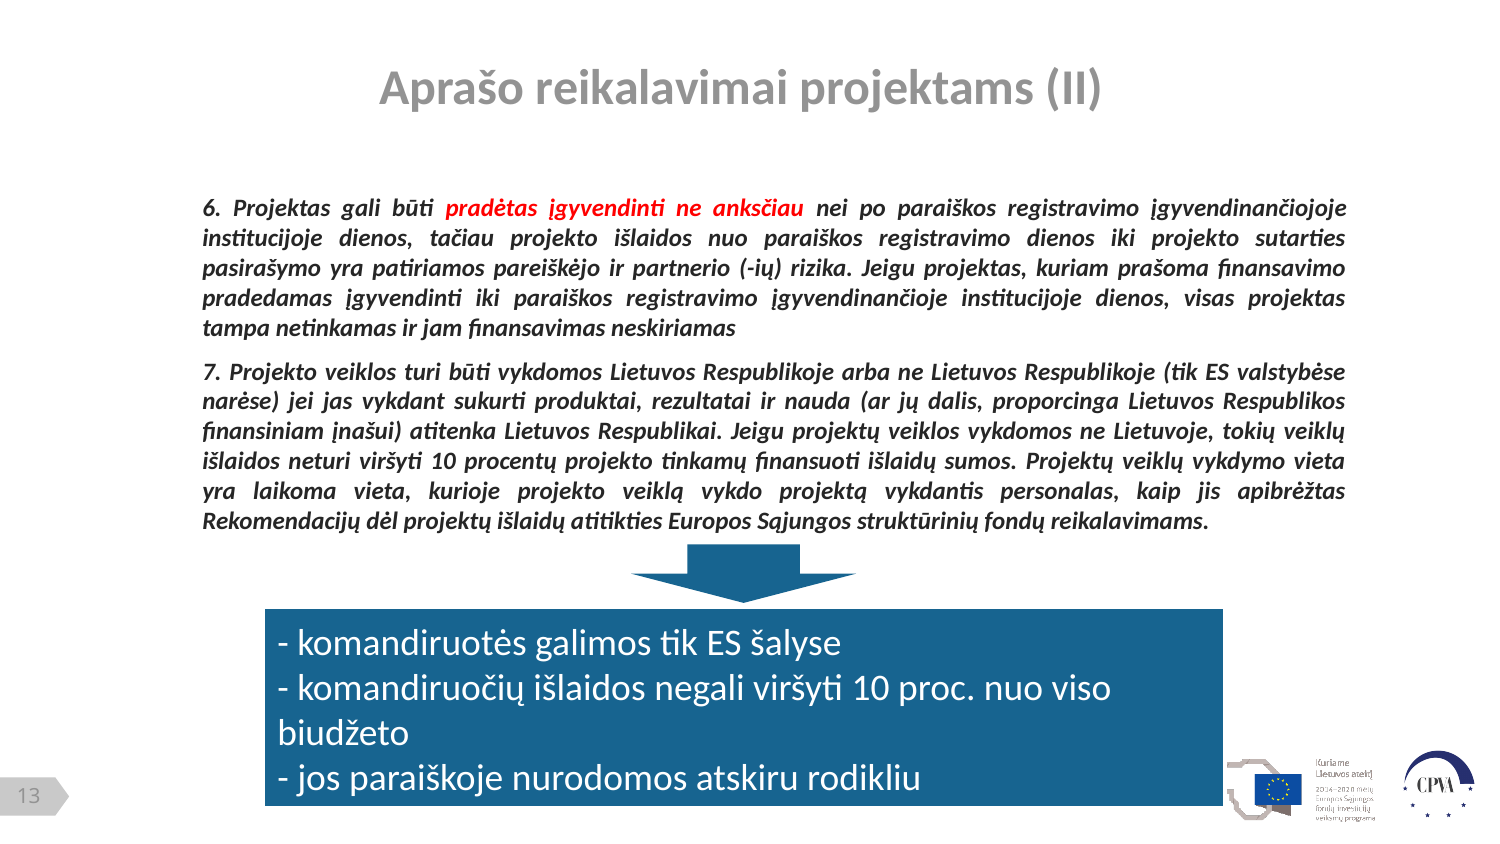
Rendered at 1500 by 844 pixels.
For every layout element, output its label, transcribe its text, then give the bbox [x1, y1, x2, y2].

text_box [629, 542, 859, 605]
picture [1212, 759, 1375, 822]
title Aprašo reikalavimai projektams (II) [62, 55, 1436, 114]
picture [1387, 735, 1490, 833]
text_box 6. Projektas gali būti pradėtas įgyvendinti ne anksčiau nei po paraiškos registravimo įgyvendinančiojoje institucijoje dienos, tačiau projekto išlaidos nuo paraiškos registravimo dienos iki projekto sutarties pasirašymo yra patiriamos pareiškėjo ir partnerio (-ių) rizika. Jeigu projektas, kuriam prašoma finansavimo pradedamas įgyvendinti iki paraiškos registravimo įgyvendinančioje institucijoje dienos, visas projektas tampa netinkamas ir jam finansavimas neskiriamas [187, 184, 1363, 347]
text_box - komandiruotės galimos tik ES šalyse - komandiruočių išlaidos negali viršyti 10 proc. nuo viso biudžeto - jos paraiškoje nurodomos atskiru rodikliu [260, 605, 1227, 811]
text_box 7. Projekto veiklos turi būti vykdomos Lietuvos Respublikoje arba ne Lietuvos Respublikoje (tik ES valstybėse narėse) jei jas vykdant sukurti produktai, rezultatai ir nauda (ar jų dalis, proporcinga Lietuvos Respublikos finansiniam įnašui) atitenka Lietuvos Respublikai. Jeigu projektų veiklos vykdomos ne Lietuvoje, tokių veiklų išlaidos neturi viršyti 10 procentų projekto tinkamų finansuoti išlaidų sumos. Projektų veiklų vykdymo vieta yra laikoma vieta, kurioje projekto veiklą vykdo projektą vykdantis personalas, kaip jis apibrėžtas Rekomendacijų dėl projektų išlaidų atitikties Europos Sąjungos struktūrinių fondų reikalavimams. [187, 347, 1363, 542]
